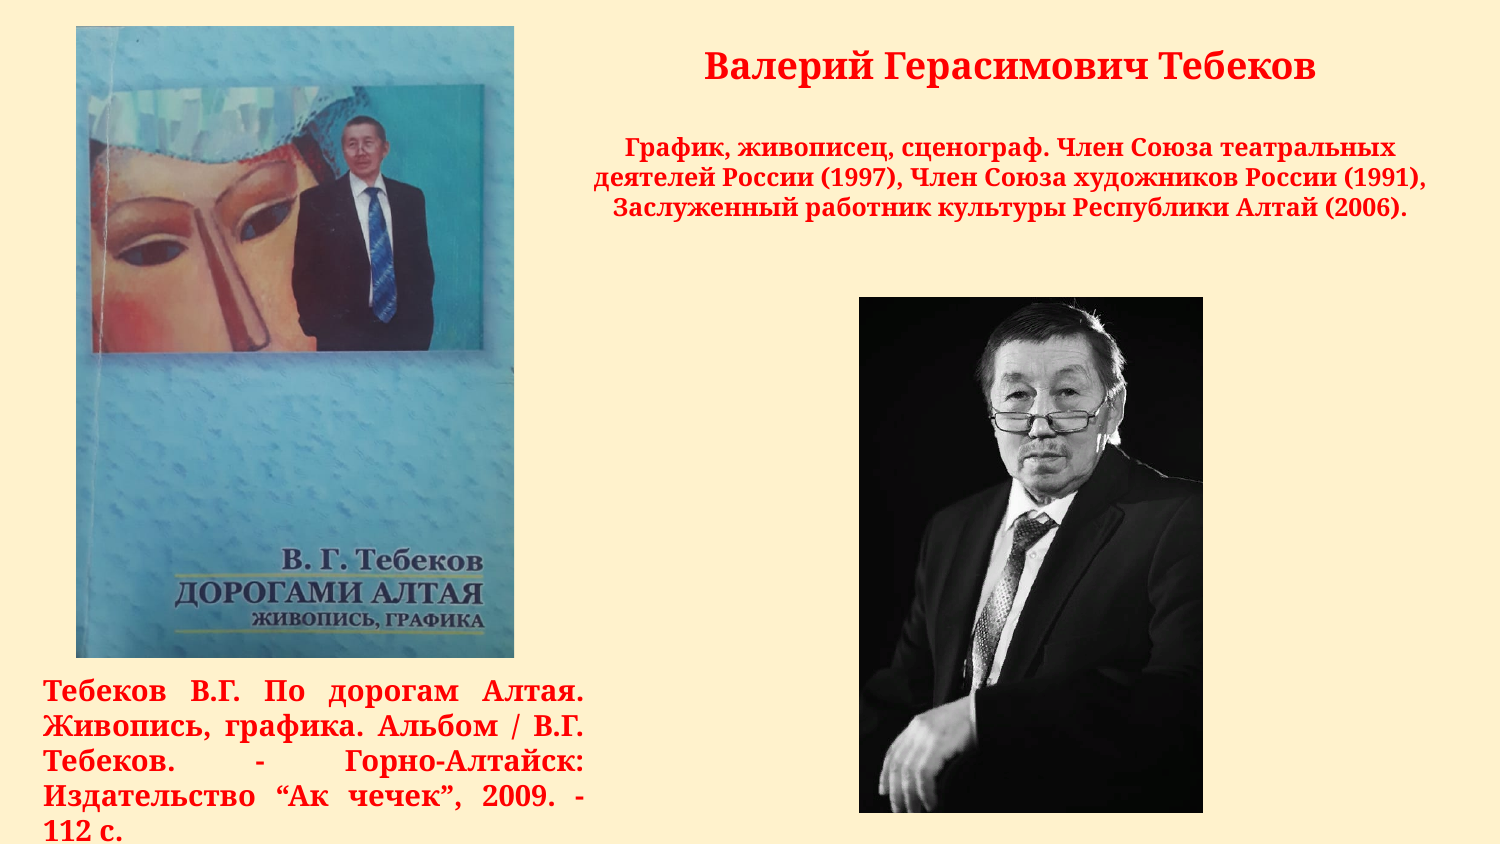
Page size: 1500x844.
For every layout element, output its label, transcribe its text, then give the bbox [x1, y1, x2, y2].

text_box Валерий Герасимович Тебеков График, живописец, сценограф. Член Союза театральных деятелей России (1997), Член Союза художников России (1991), Заслуженный работник культуры Республики Алтай (2006). [578, 26, 1444, 264]
picture [859, 297, 1203, 813]
picture [75, 26, 515, 658]
text_box Тебеков В.Г. По дорогам Алтая. Живопись, графика. Альбом / В.Г. Тебеков. - Горно-Алтайск: Издательство “Ак чечек”, 2009. - 112 с. [28, 657, 600, 844]
